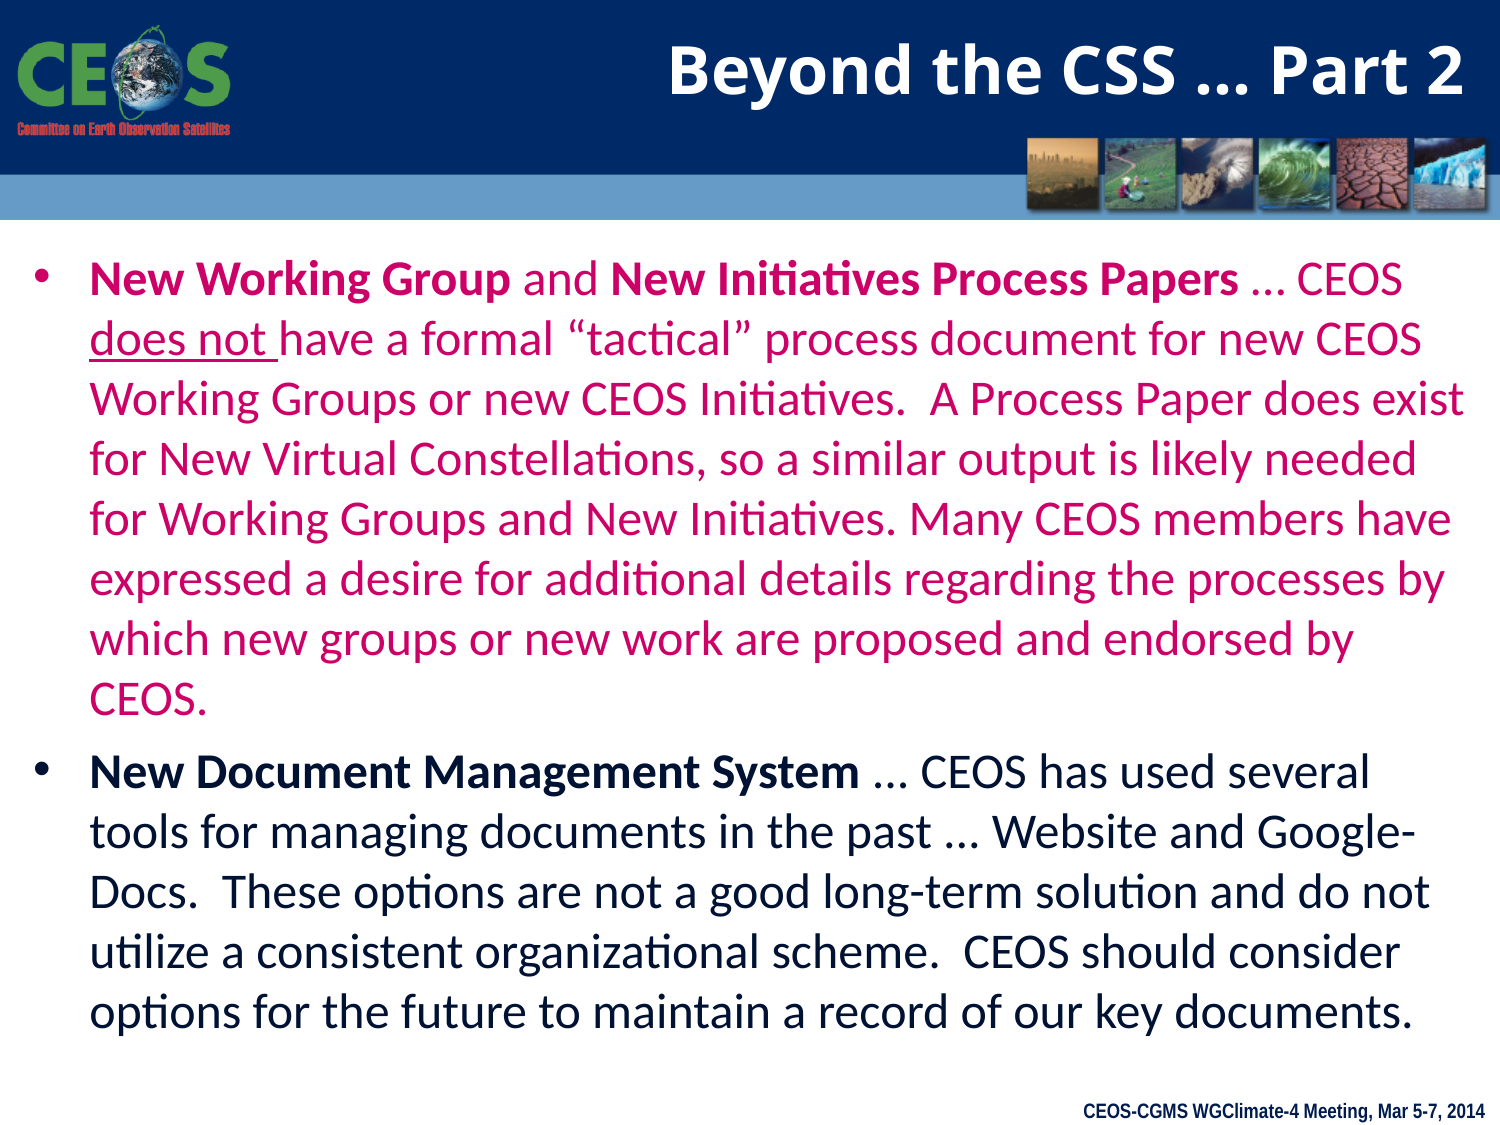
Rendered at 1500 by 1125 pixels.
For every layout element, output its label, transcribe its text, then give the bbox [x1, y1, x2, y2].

picture [0, 0, 1500, 220]
text_box New Working Group and New Initiatives Process Papers … CEOS does not have a formal “tactical” process document for new CEOS Working Groups or new CEOS Initiatives. A Process Paper does exist for New Virtual Constellations, so a similar output is likely needed for Working Groups and New Initiatives. Many CEOS members have expressed a desire for additional details regarding the processes by which new groups or new work are proposed and endorsed by CEOS. New Document Management System ... CEOS has used several tools for managing documents in the past ... Website and Google-Docs. These options are not a good long-term solution and do not utilize a consistent organizational scheme. CEOS should consider options for the future to maintain a record of our key documents. [18, 238, 1485, 1046]
text_box Beyond the CSS … Part 2 [254, 17, 1481, 118]
text_box CEOS-CGMS WGClimate-4 Meeting, Mar 5-7, 2014 [875, 1090, 1500, 1117]
